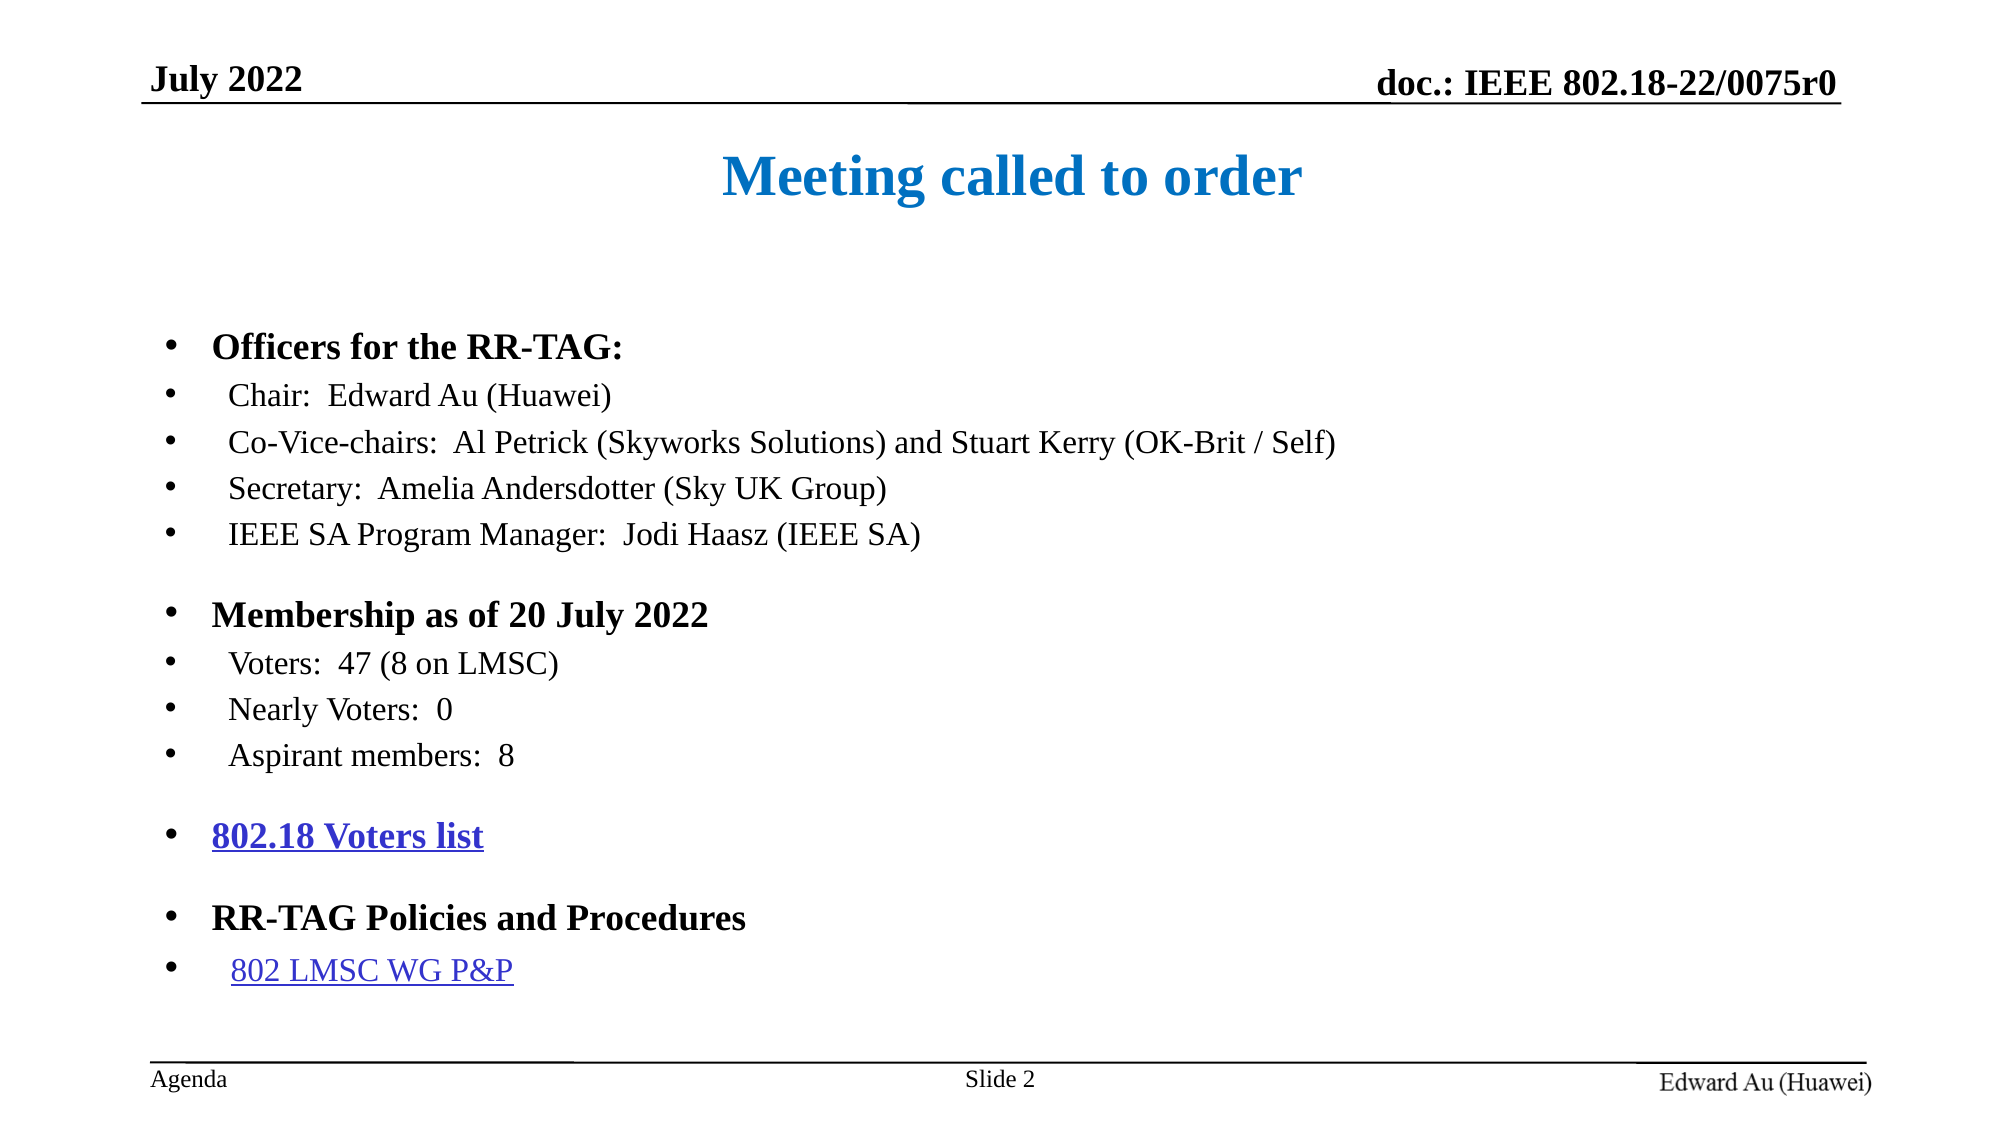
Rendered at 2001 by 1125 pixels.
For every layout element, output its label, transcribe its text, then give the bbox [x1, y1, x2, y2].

slide_number Slide 2 [925, 1061, 1076, 1123]
picture [1174, 1058, 1887, 1113]
title Meeting called to order [162, 99, 1864, 246]
text_box Officers for the RR-TAG: Chair: Edward Au (Huawei) Co-Vice-chairs: Al Petrick (Skyworks Solutions) and Stuart Kerry (OK-Brit / Self) Secretary: Amelia Andersdotter (Sky UK Group) IEEE SA Program Manager: Jodi Haasz (IEEE SA) Membership as of 20 July 2022 Voters: 47 (8 on LMSC) Nearly Voters: 0 Aspirant members: 8 802.18 Voters list RR-TAG Policies and Procedures 802 LMSC WG P&P [149, 275, 1875, 1040]
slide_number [149, 54, 513, 100]
